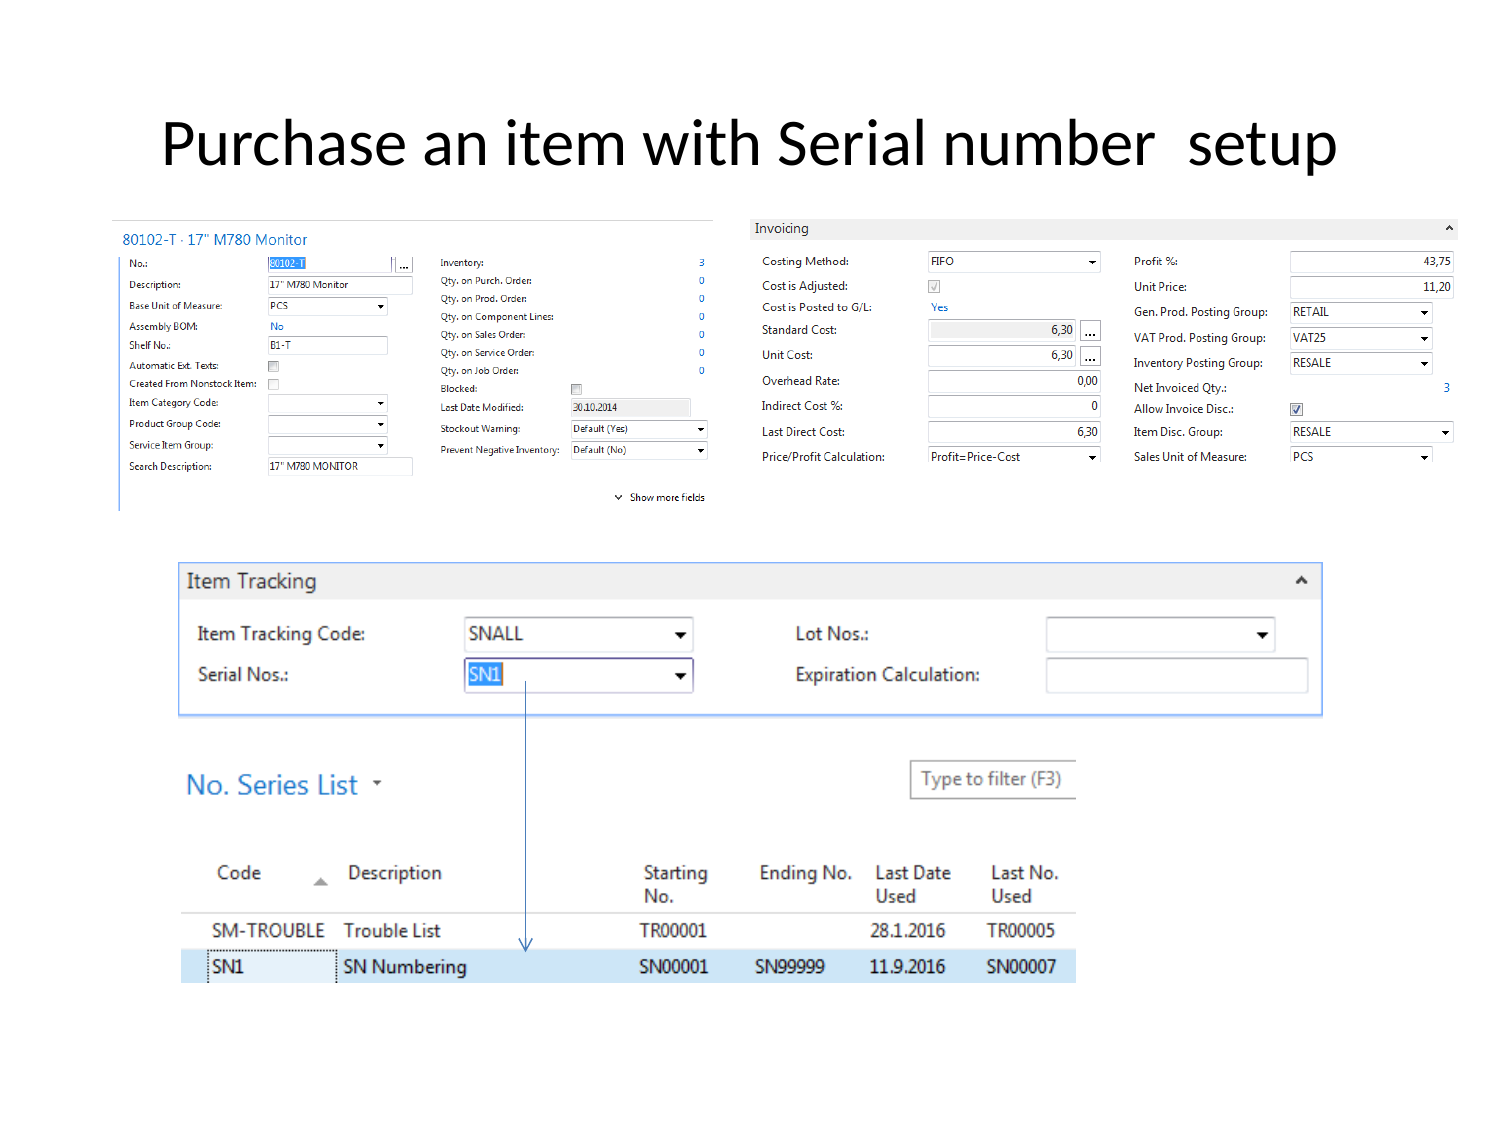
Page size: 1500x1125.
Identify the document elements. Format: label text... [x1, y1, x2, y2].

picture [178, 562, 1323, 719]
picture [111, 219, 714, 511]
picture [749, 219, 1459, 483]
title Purchase an item with Serial number setup [75, 45, 1425, 233]
picture [181, 751, 1076, 983]
